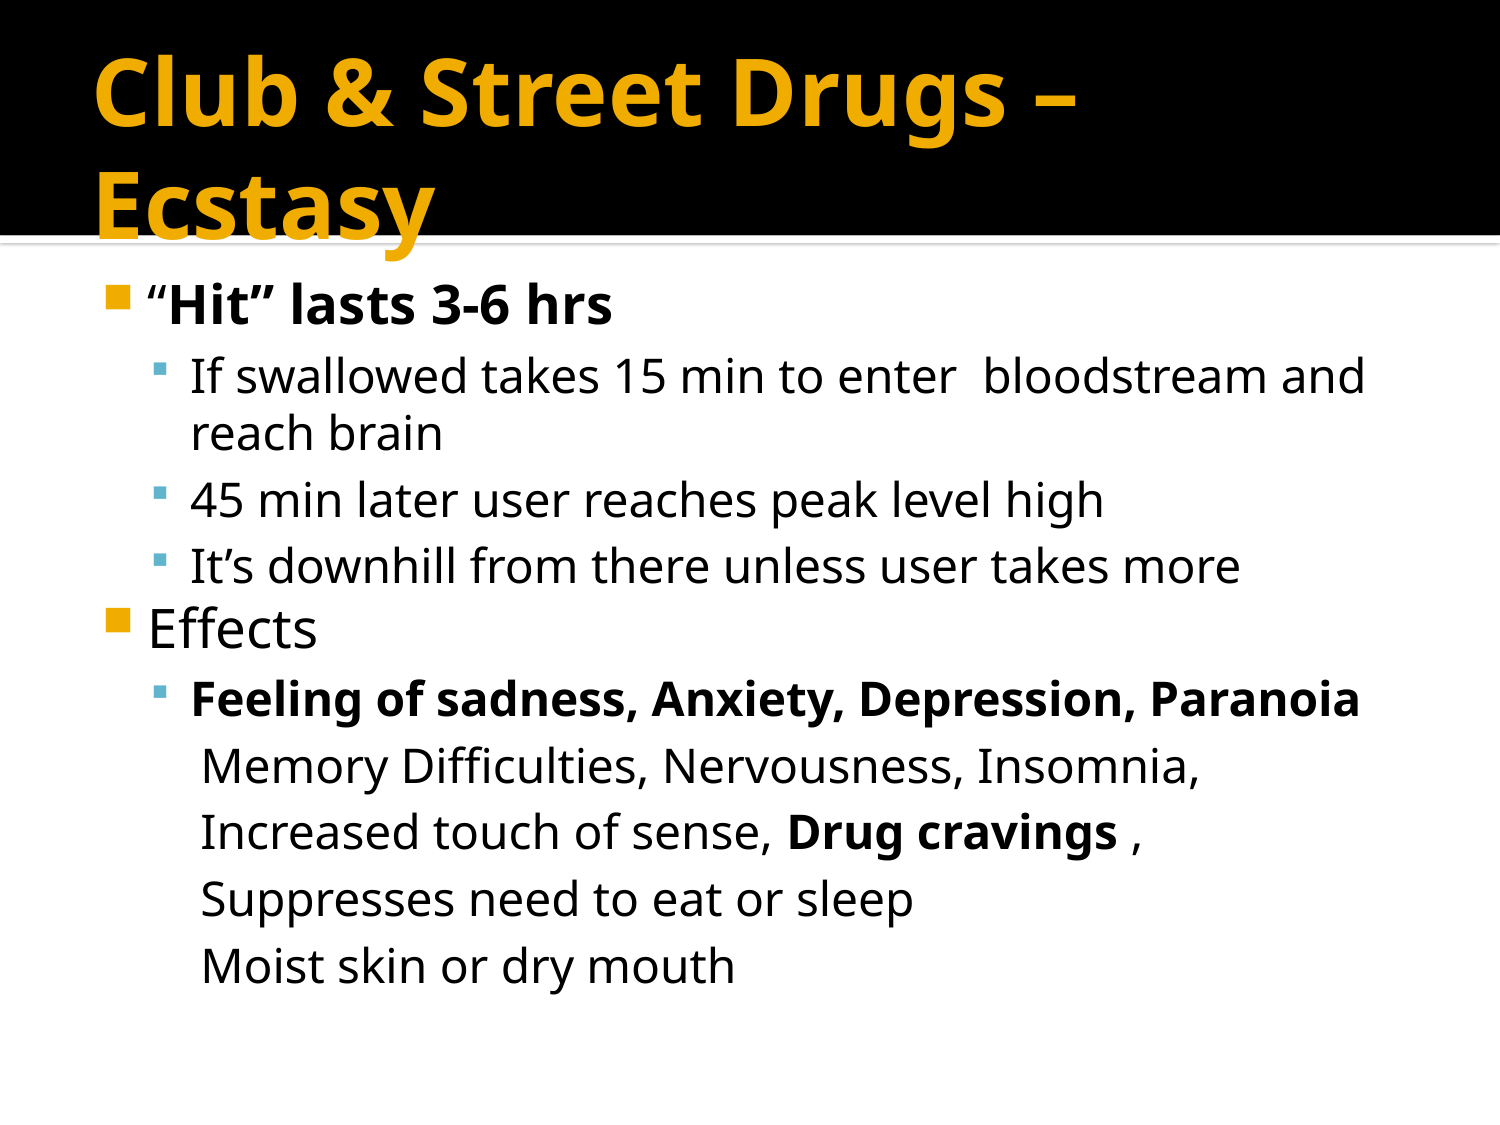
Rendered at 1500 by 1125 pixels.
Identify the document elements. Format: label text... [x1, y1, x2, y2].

title Club & Street Drugs – Ecstasy [76, 42, 1427, 249]
list “Hit” lasts 3-6 hrs If swallowed takes 15 min to enter bloodstream and reach brain 45 min later user reaches peak level high It’s downhill from there unless user takes more Effects Feeling of sadness, Anxiety, Depression, Paranoia Memory Difficulties, Nervousness, Insomnia, Increased touch of sense, Drug cravings , Suppresses need to eat or sleep Moist skin or dry mouth [75, 255, 1425, 1050]
